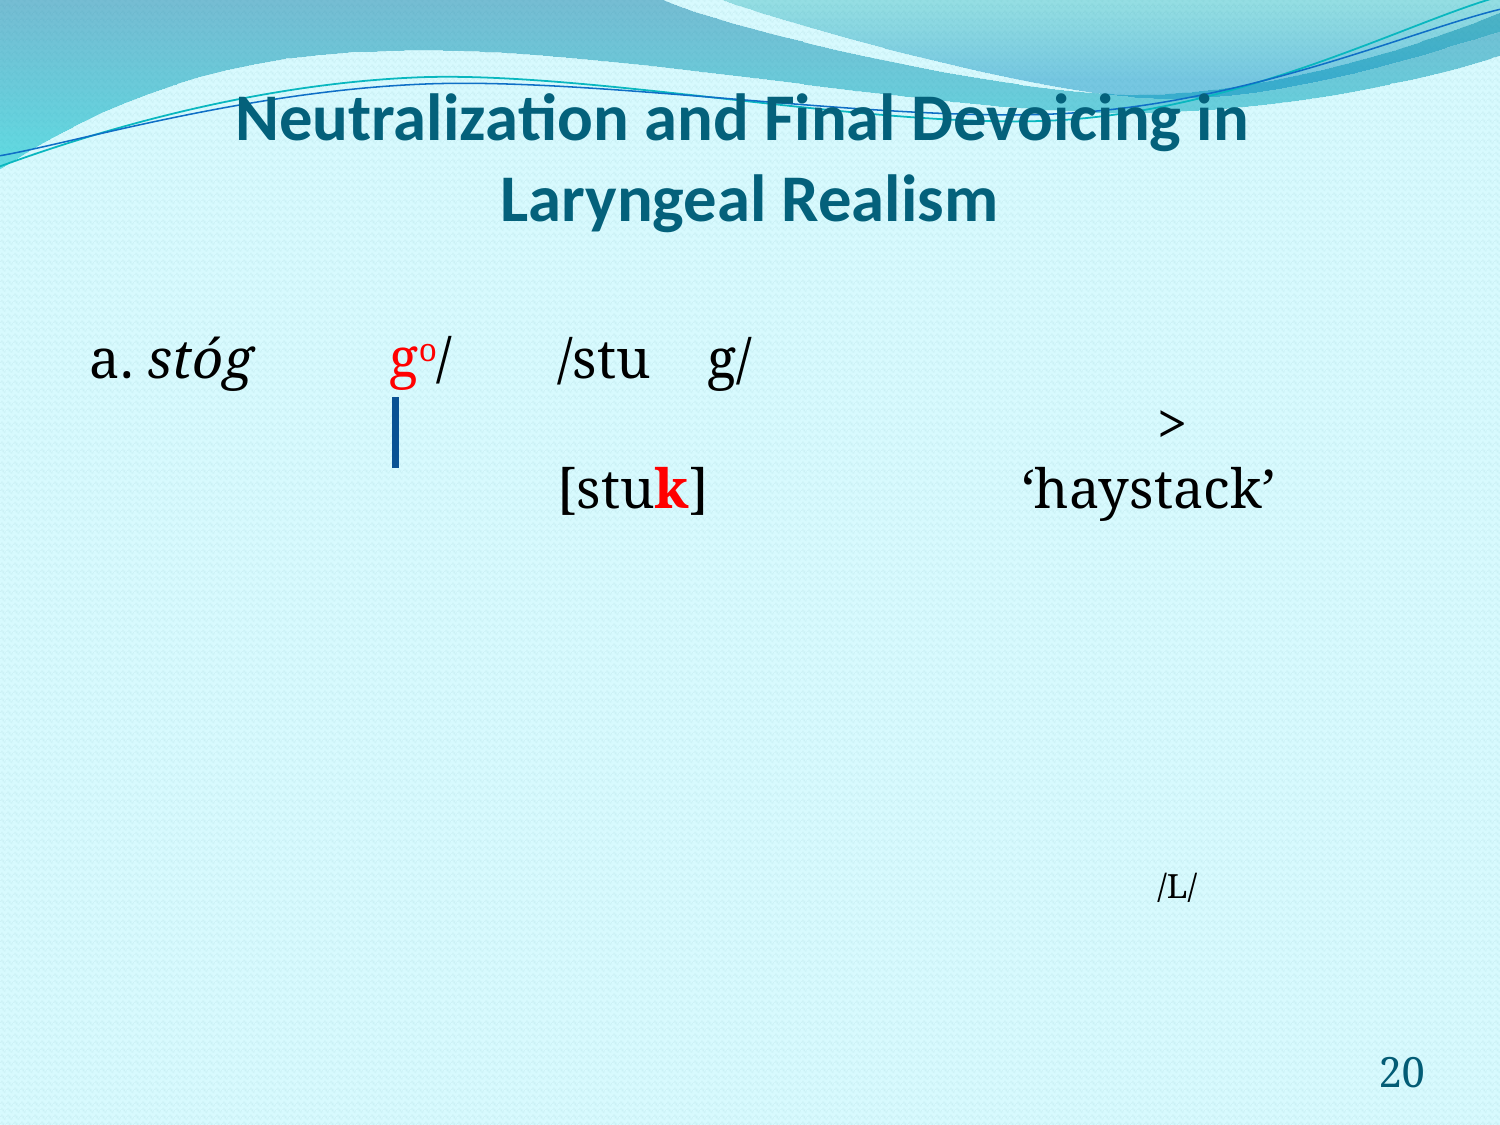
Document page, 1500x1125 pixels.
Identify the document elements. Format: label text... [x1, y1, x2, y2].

title Neutralization and Final Devoicing in Laryngeal Realism [75, 58, 1425, 235]
slide_number 20 [1299, 1042, 1425, 1103]
list a. stóg /stu g/ > [stuk] ‘haystack’ /L/ b. stuk /stu ko/ > [stuk] ‘knock’ [75, 317, 1425, 1047]
text_box go/ [374, 316, 493, 397]
